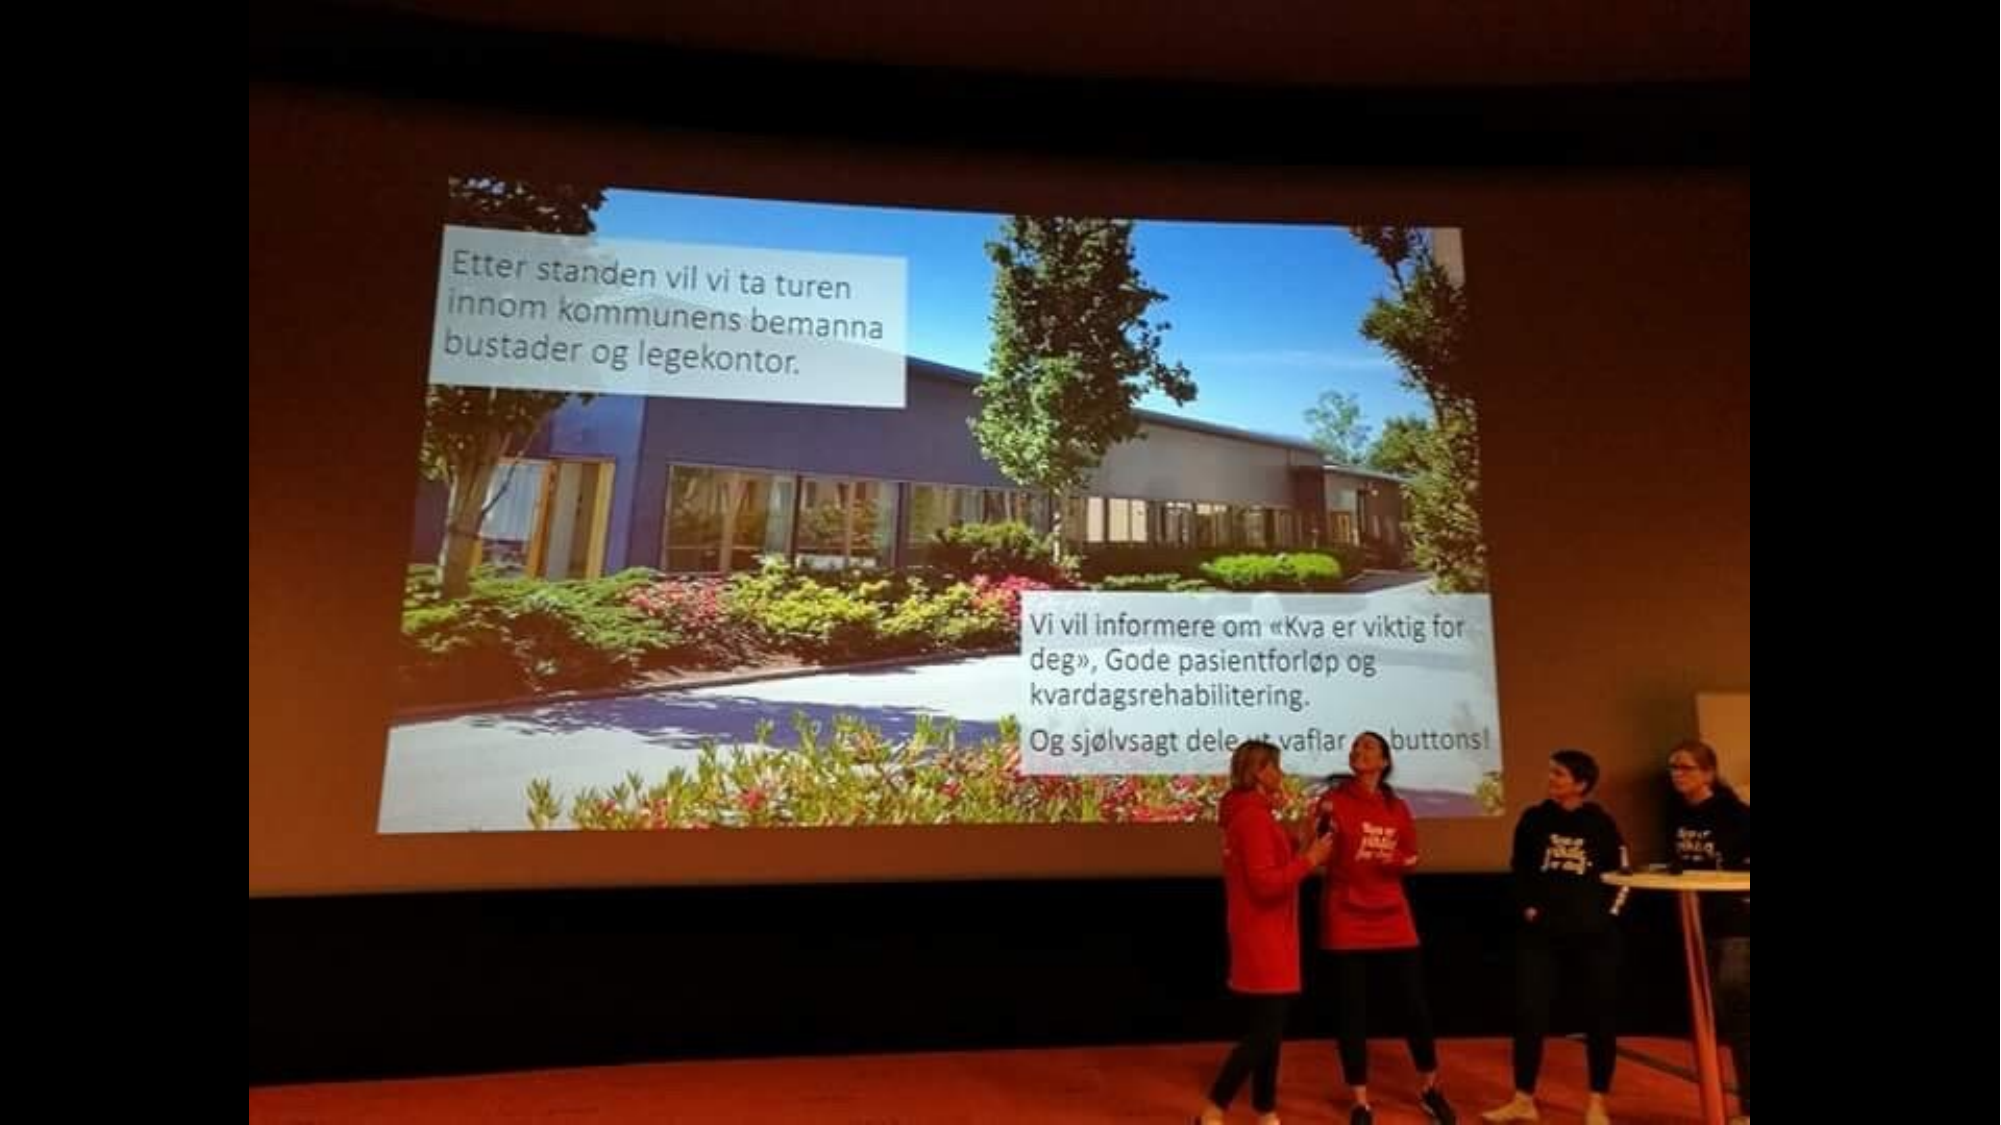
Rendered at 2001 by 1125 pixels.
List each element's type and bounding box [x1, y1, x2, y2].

picture [249, 0, 1750, 1125]
